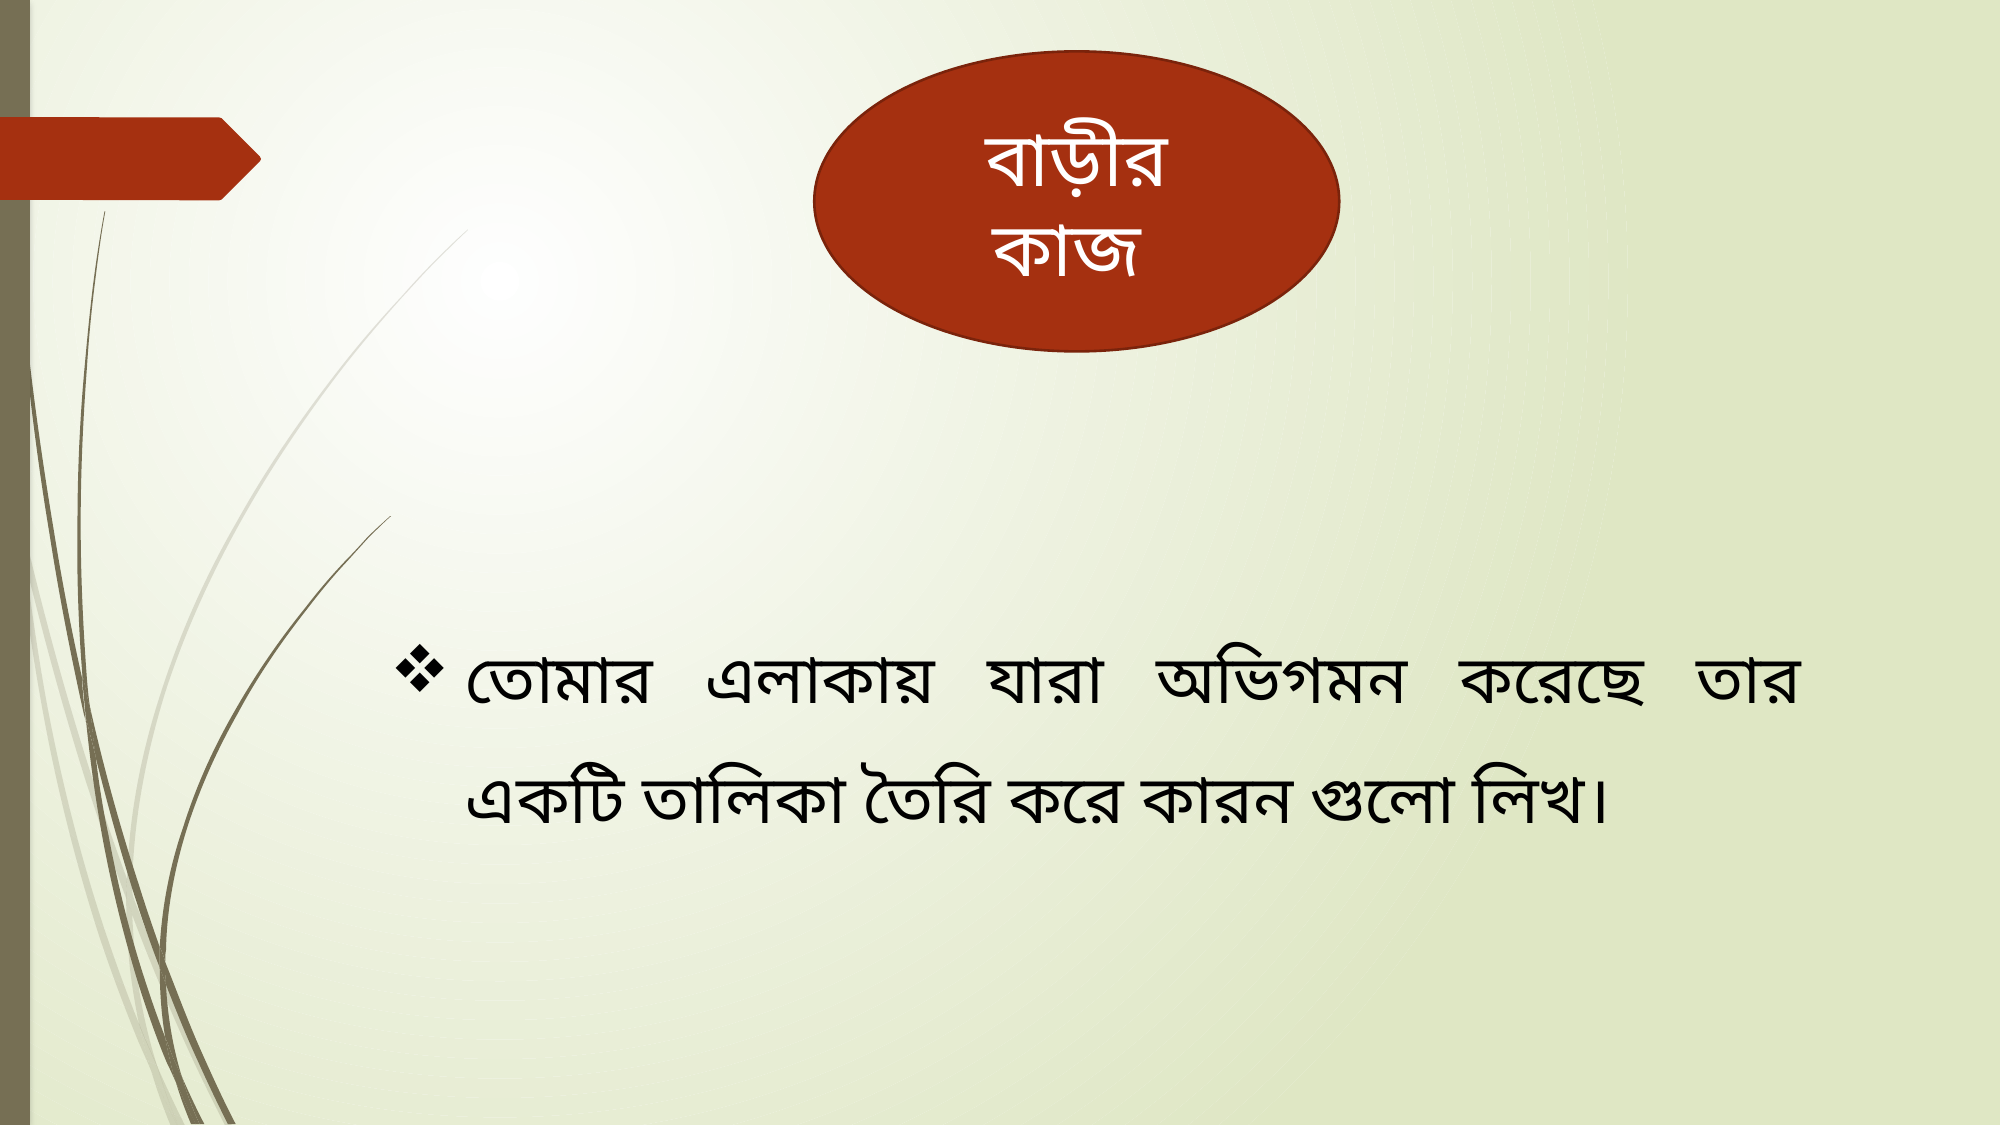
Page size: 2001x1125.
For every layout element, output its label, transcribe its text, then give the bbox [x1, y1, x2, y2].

text_box তোমার এলাকায় যারা অভিগমন করেছে তার একটি তালিকা তৈরি করে কারন গুলো লিখ। [376, 589, 1816, 844]
text_box বাড়ীর কাজ [812, 50, 1341, 353]
